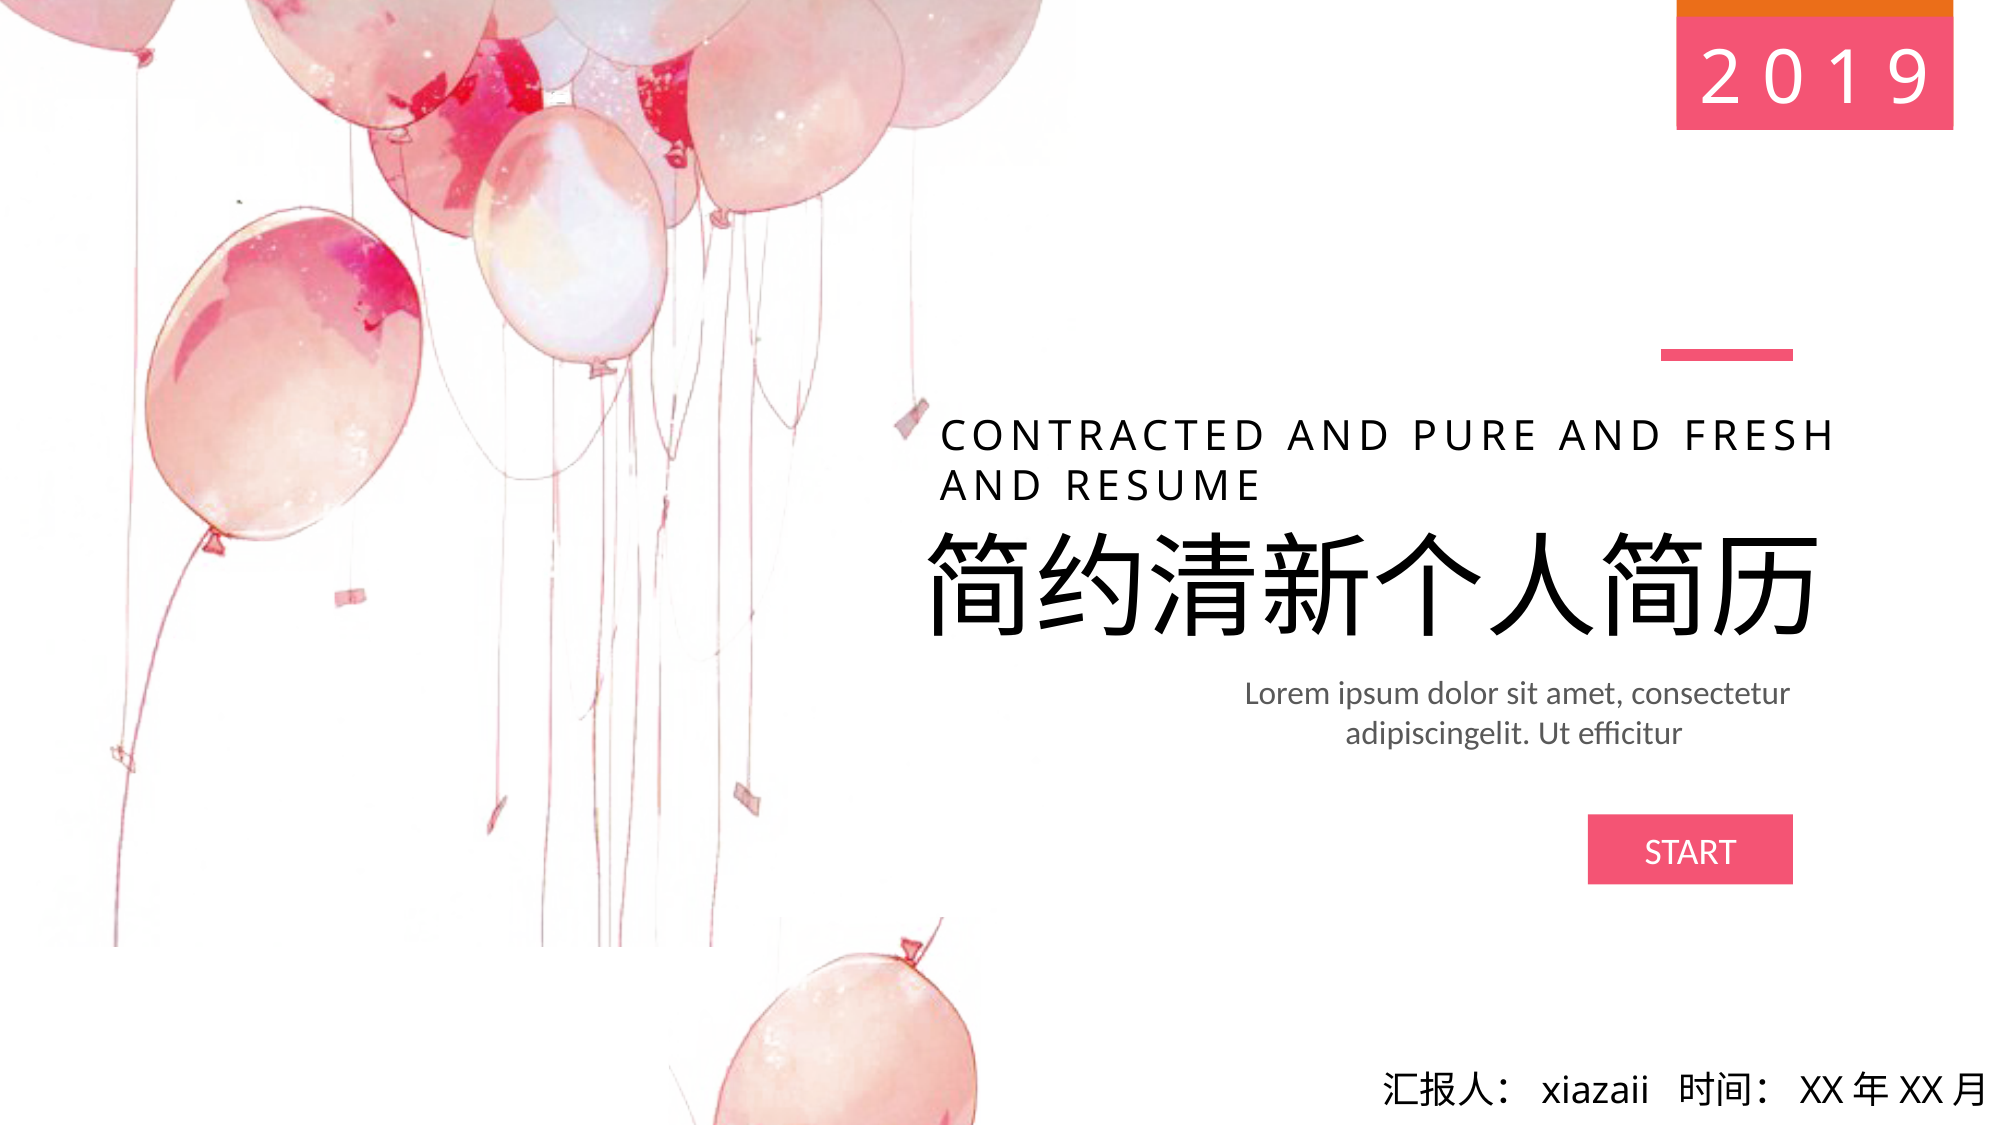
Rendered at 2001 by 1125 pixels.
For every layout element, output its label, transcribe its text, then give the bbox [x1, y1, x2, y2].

text_box [1676, 0, 1954, 16]
text_box [1587, 813, 1794, 885]
text_box Contracted and pure and fresh and resume [1076, 401, 1967, 517]
text_box 简约清新个人简历 [1076, 507, 1954, 658]
picture [0, 0, 1076, 1125]
text_box 汇报人：xiazaii 时间：XX年XX月 [1367, 1058, 2000, 1119]
text_box 2 0 1 9 [1676, 16, 1954, 131]
text_box Lorem ipsum dolor sit amet, consectetur adipiscingelit. Ut efficitur [1139, 663, 1897, 759]
text_box START [1629, 819, 1818, 880]
